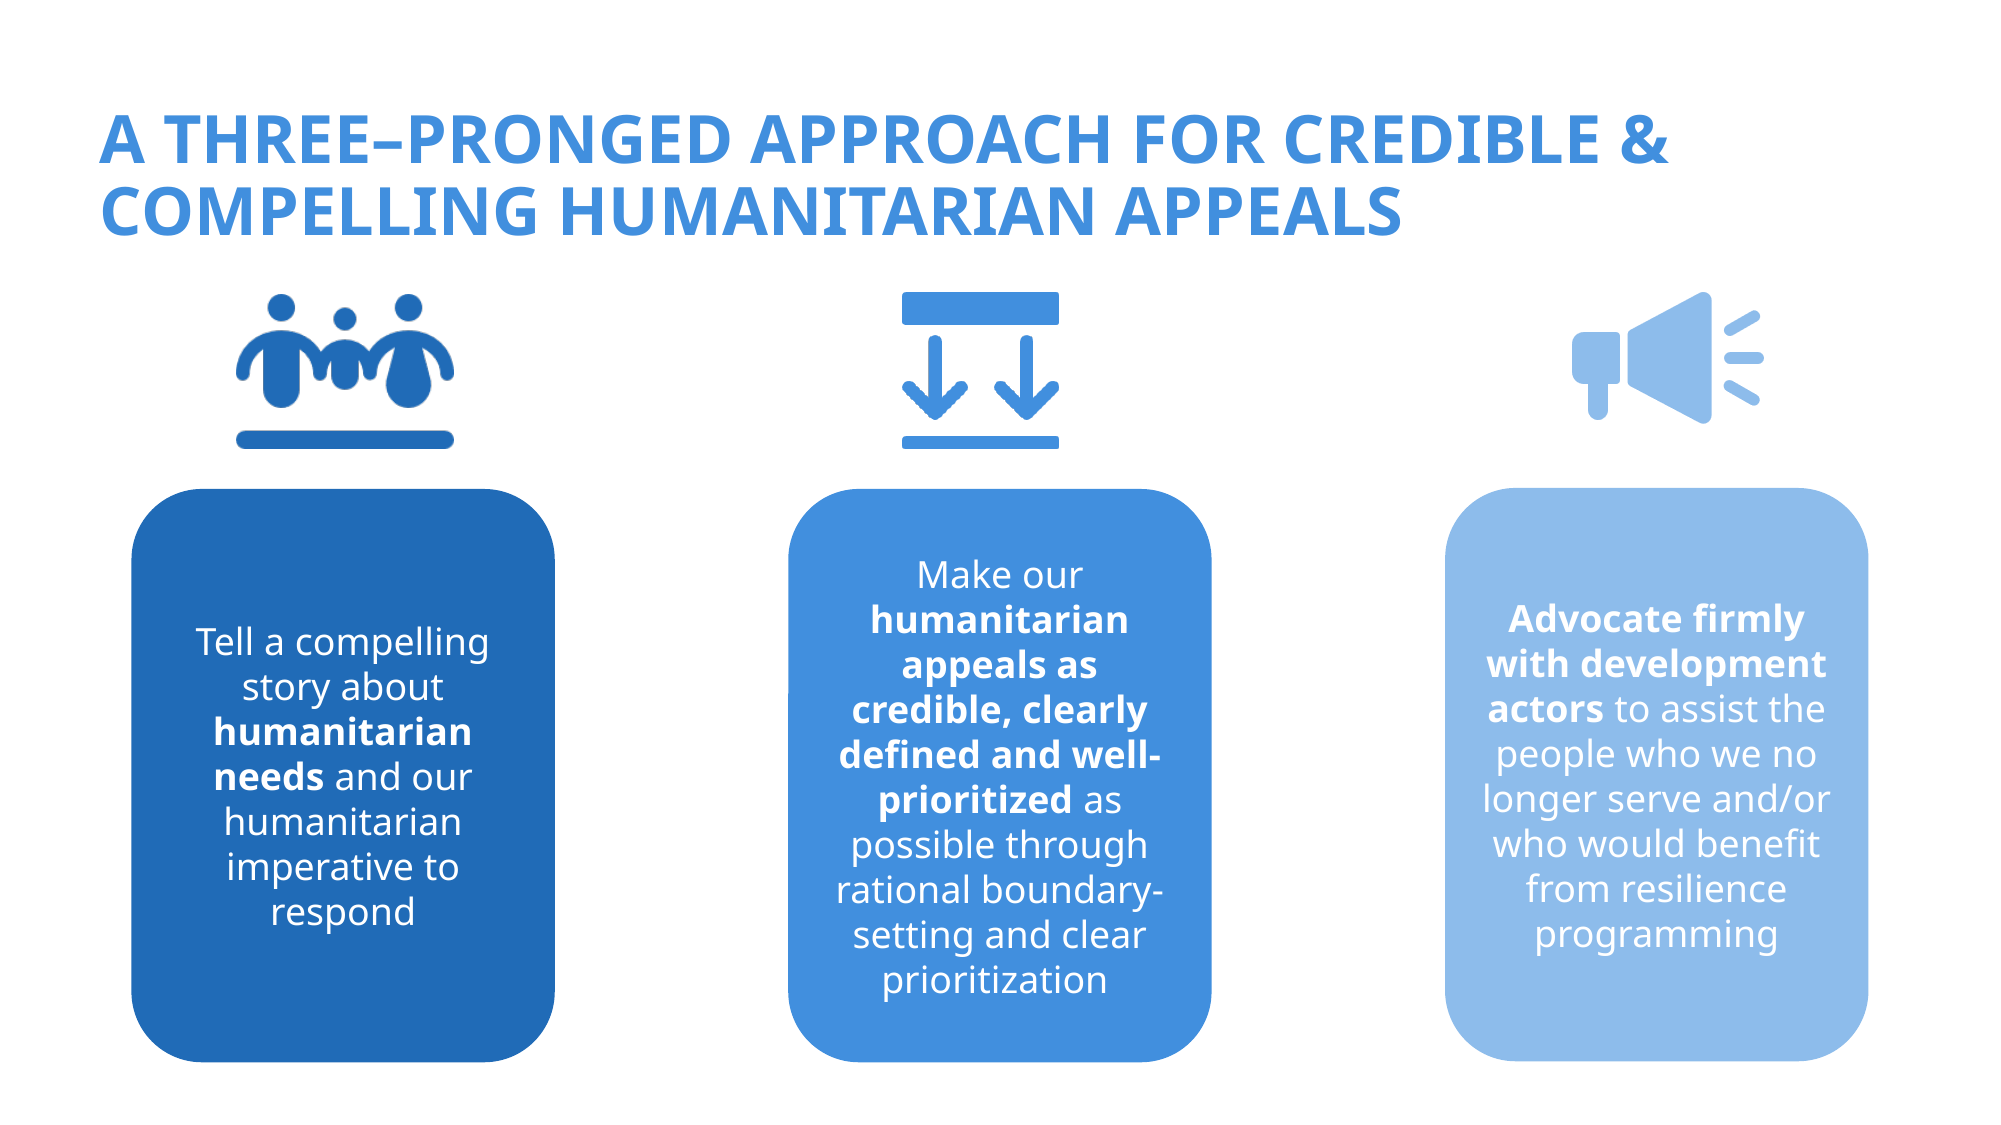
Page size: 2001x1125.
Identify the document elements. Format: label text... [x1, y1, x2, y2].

picture [902, 292, 1059, 449]
title A THREE–PRONGED APPROACH FOR CREDIBLE & COMPELLING HUMANITARIAN APPEALS [99, 99, 1786, 257]
text_box Advocate firmly with development actors to assist the people who we no longer serve and/or who would benefit from resilience programming [1444, 486, 1870, 1063]
picture [236, 294, 454, 449]
text_box Tell a compelling story about humanitarian needs and our humanitarian imperative to respond [130, 487, 556, 1064]
picture [1572, 292, 1764, 424]
text_box Make our humanitarian appeals as credible, clearly defined and well-prioritized as possible through rational boundary-setting and clear prioritization [787, 487, 1213, 1064]
